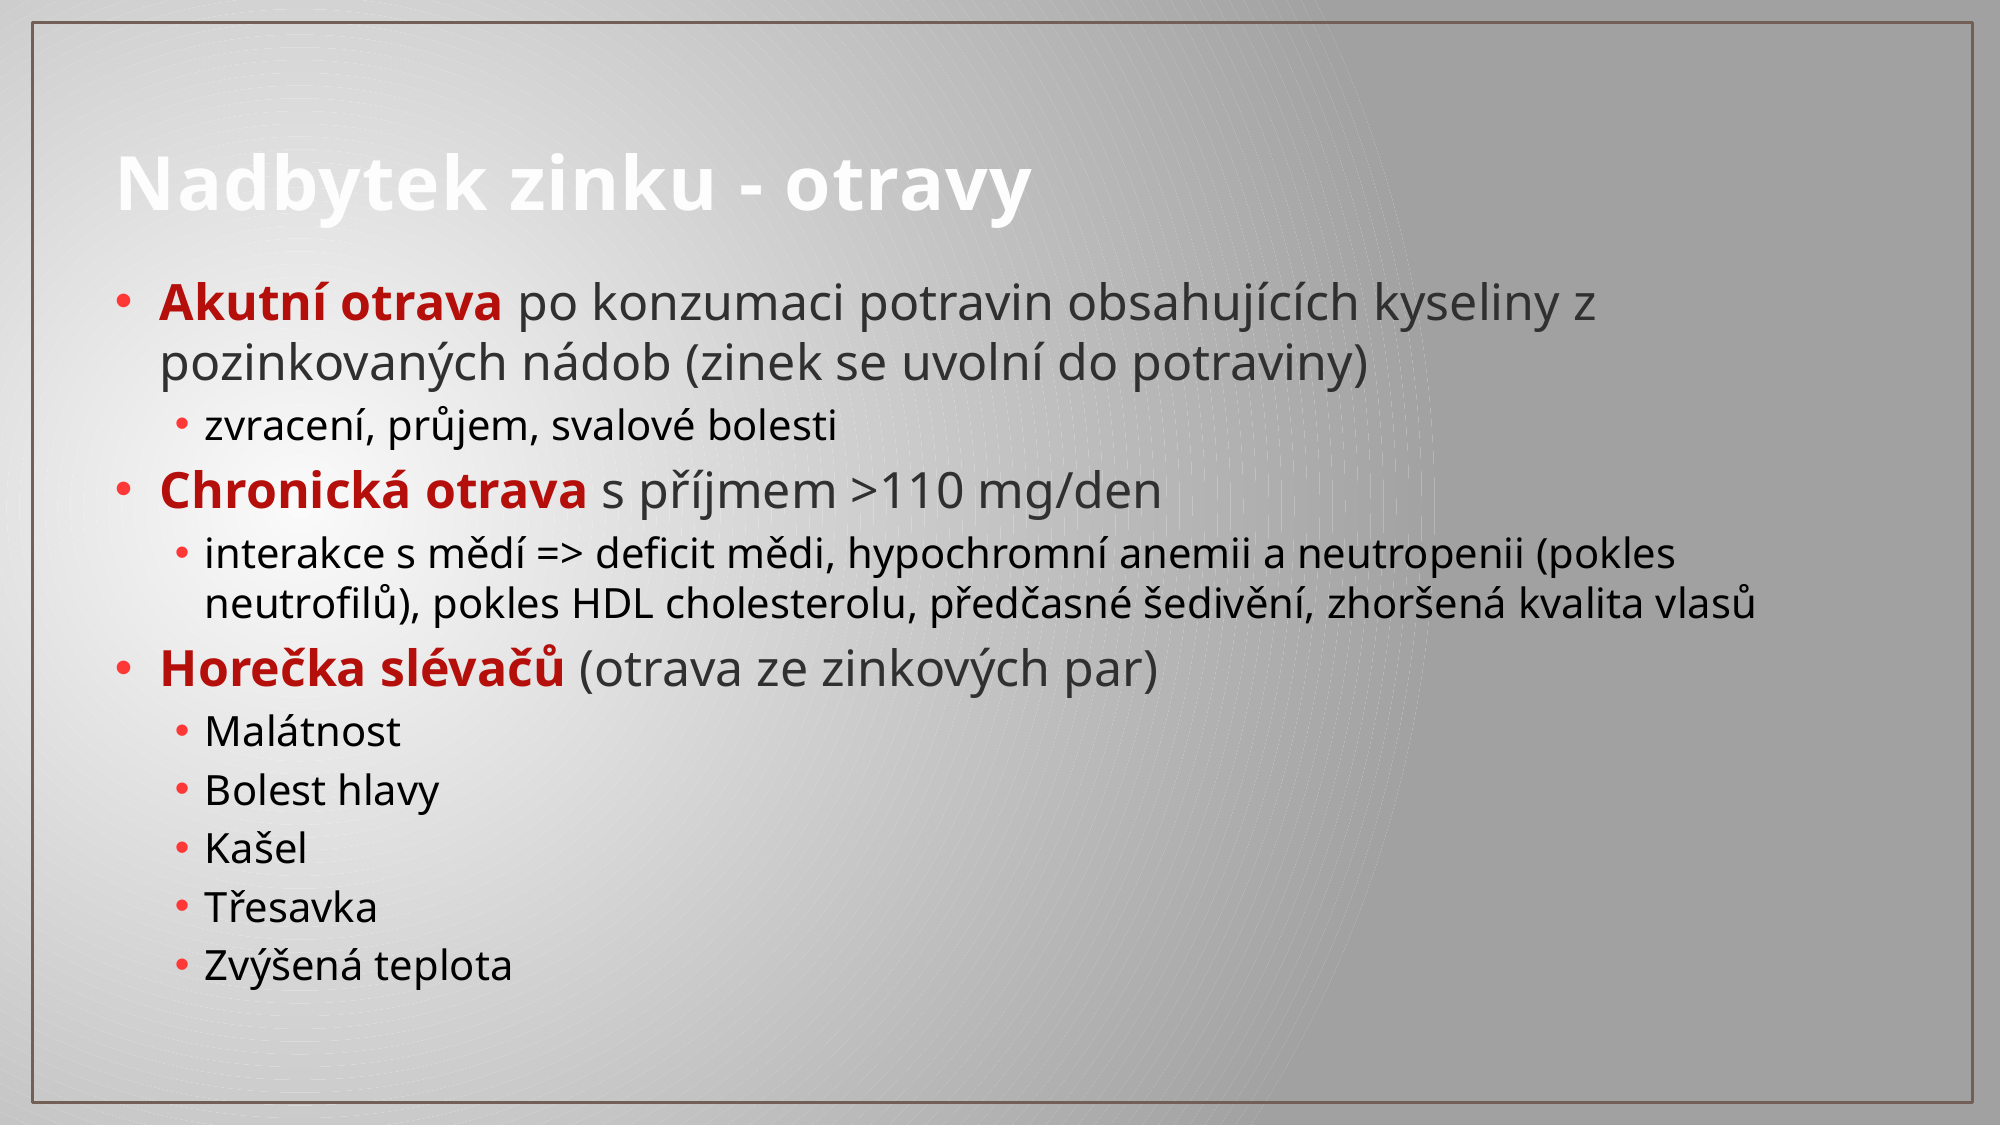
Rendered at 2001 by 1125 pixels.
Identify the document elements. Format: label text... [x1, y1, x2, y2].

title Nadbytek zinku - otravy [99, 45, 1900, 233]
list Akutní otrava po konzumaci potravin obsahujících kyseliny z pozinkovaných nádob (zinek se uvolní do potraviny) zvracení, průjem, svalové bolesti Chronická otrava s příjmem >110 mg/den interakce s mědí => deficit mědi, hypochromní anemii a neutropenii (pokles neutrofilů), pokles HDL cholesterolu, předčasné šedivění, zhoršená kvalita vlasů Horečka slévačů (otrava ze zinkových par) Malátnost Bolest hlavy Kašel Třesavka Zvýšená teplota [99, 262, 1900, 1055]
